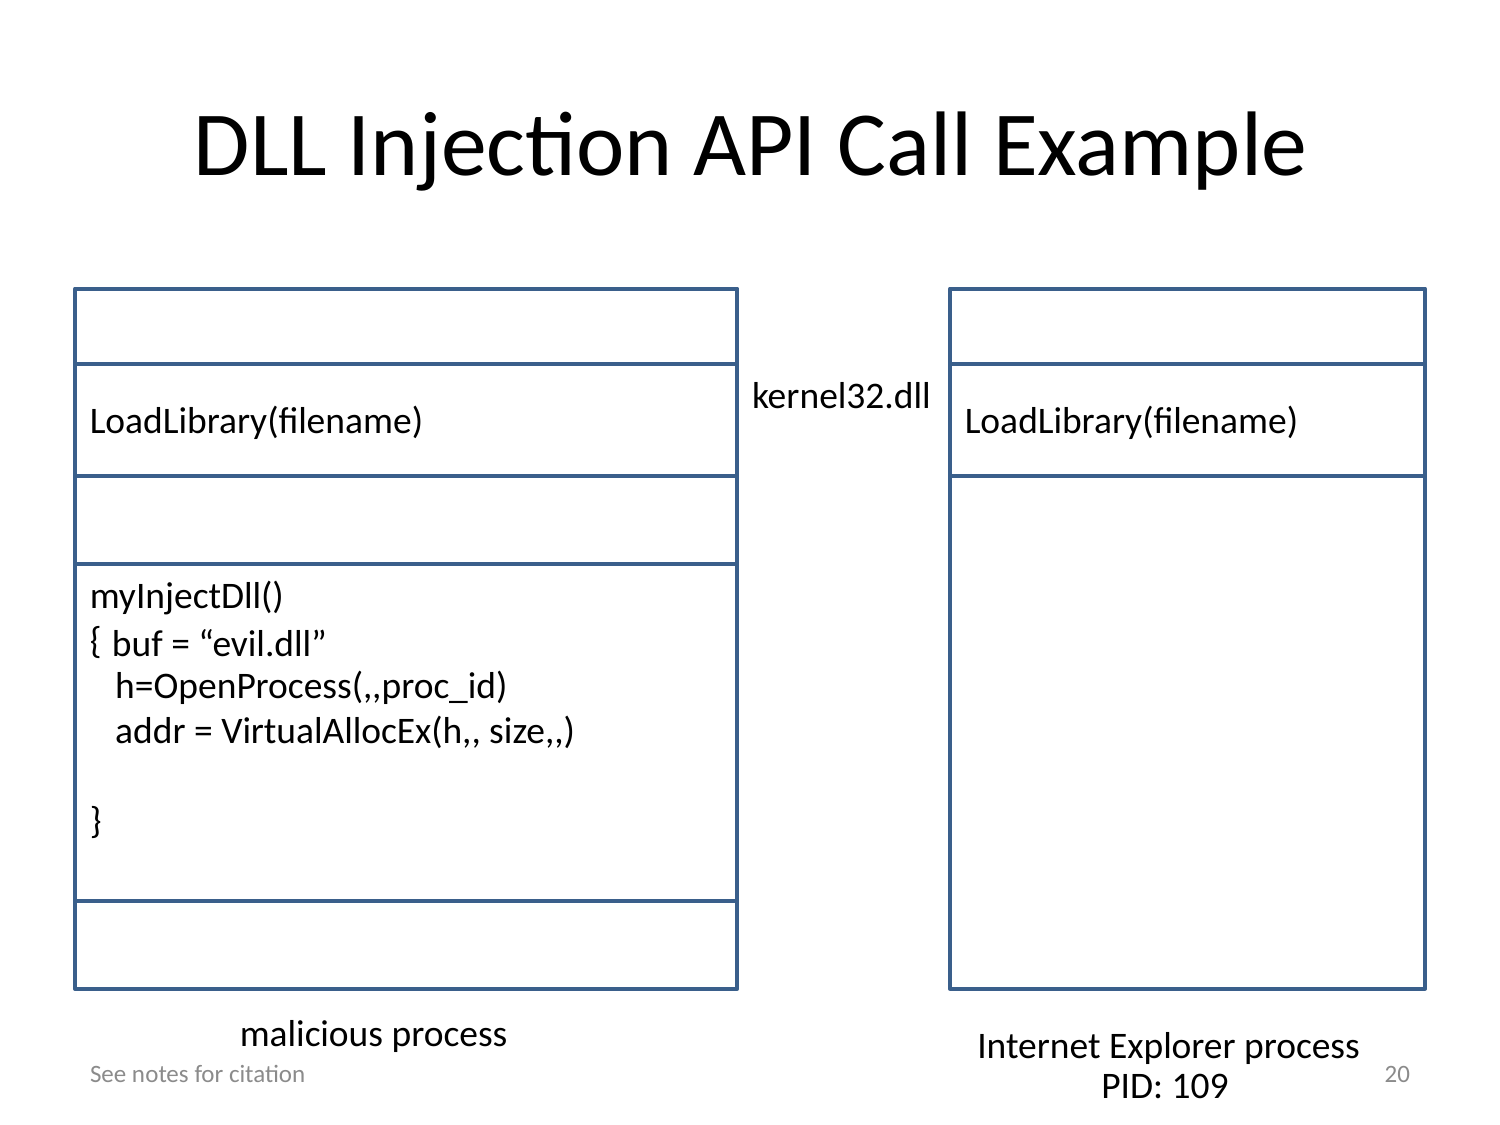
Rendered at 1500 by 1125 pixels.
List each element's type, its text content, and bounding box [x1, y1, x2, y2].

title DLL Injection API Call Example [35, 45, 1469, 233]
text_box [74, 288, 1426, 1115]
